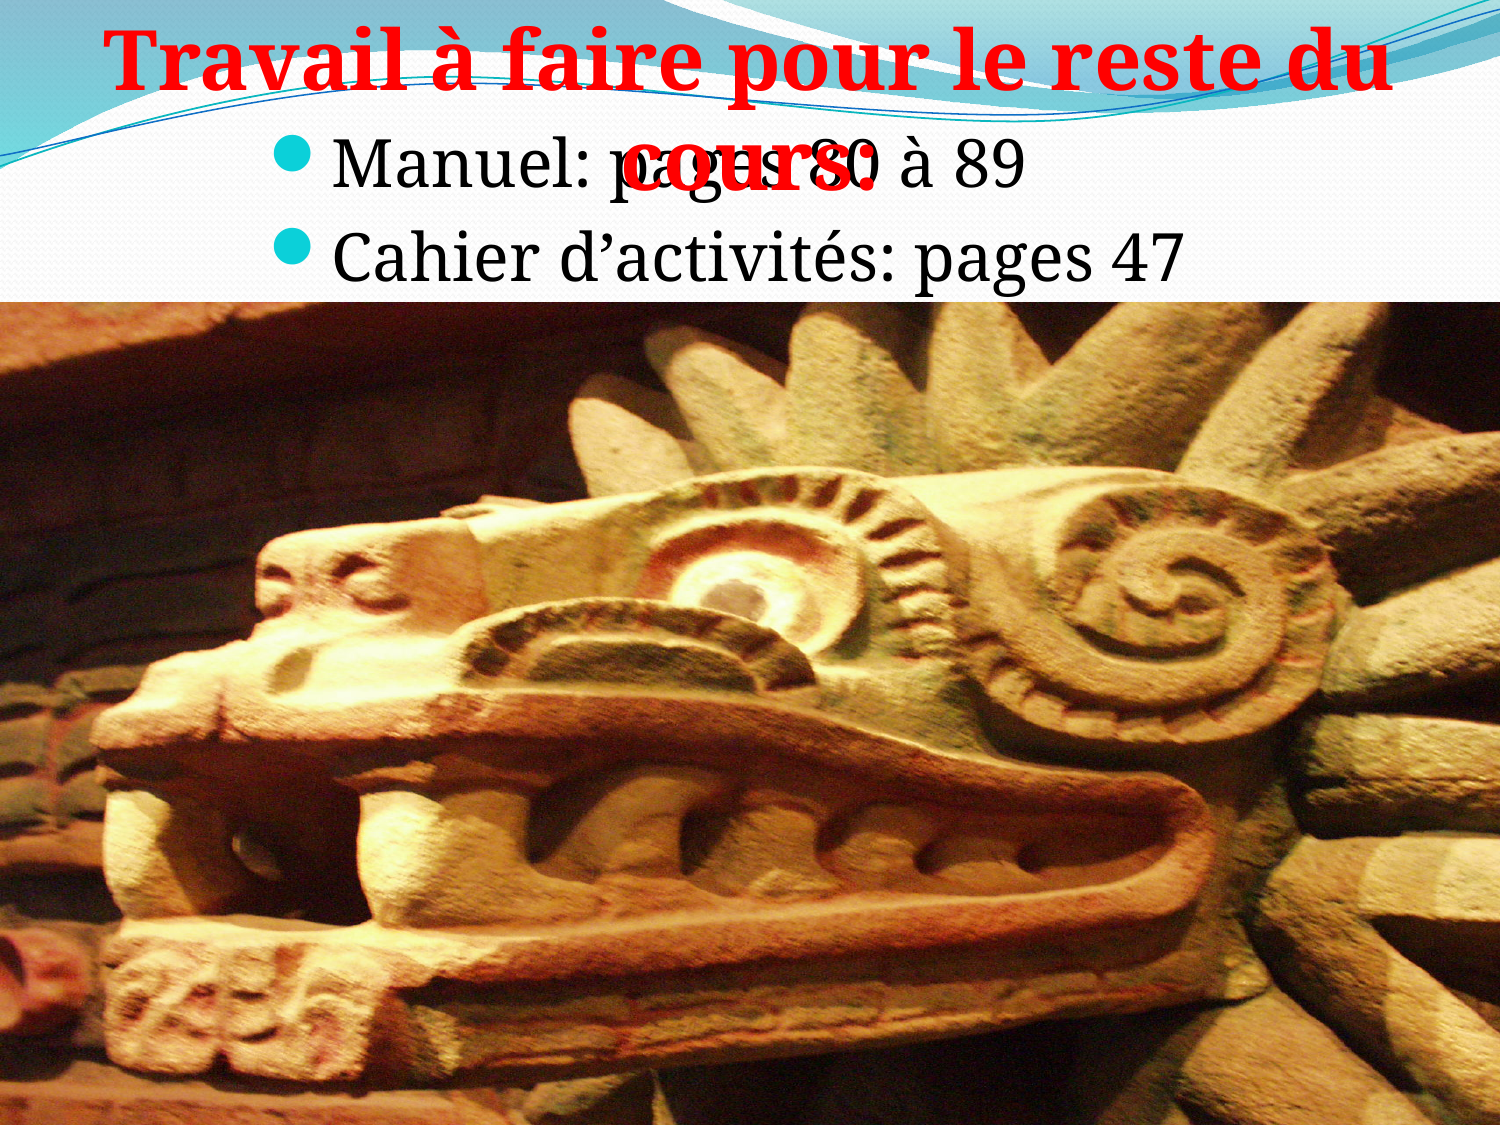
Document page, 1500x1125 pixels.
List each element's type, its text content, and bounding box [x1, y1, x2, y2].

list Manuel: pages 80 à 89 Cahier d’activités: pages 47 à 52 [253, 215, 1223, 302]
picture [0, 302, 1500, 1125]
text_box Travail à faire pour le reste du cours: [0, 0, 1500, 215]
